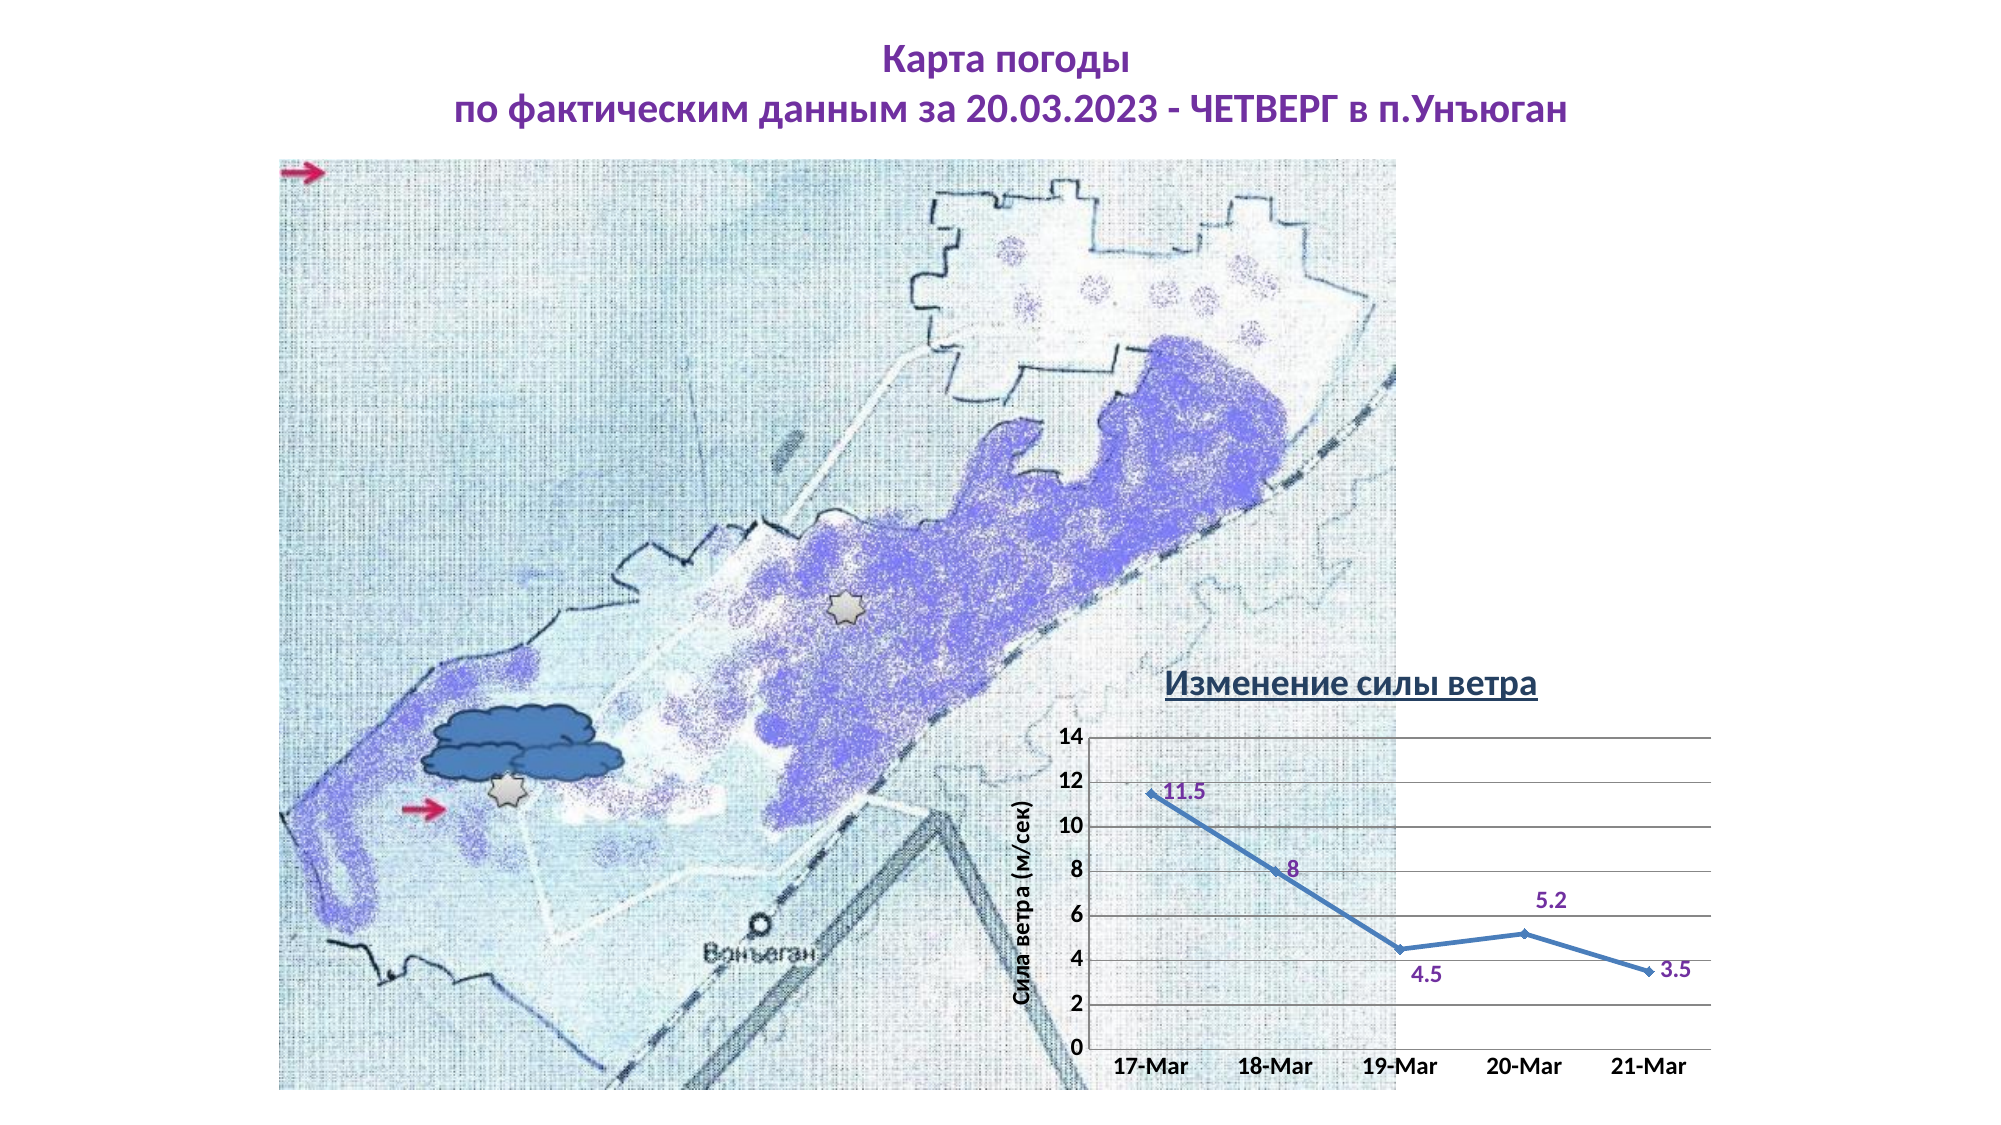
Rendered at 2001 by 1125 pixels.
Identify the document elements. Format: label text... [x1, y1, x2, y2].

picture [279, 159, 1396, 1090]
text_box Карта погоды по фактическим данным за 20.03.2023 - ЧЕТВЕРГ в п.Унъюган [429, 23, 1585, 139]
chart [976, 639, 1727, 1090]
